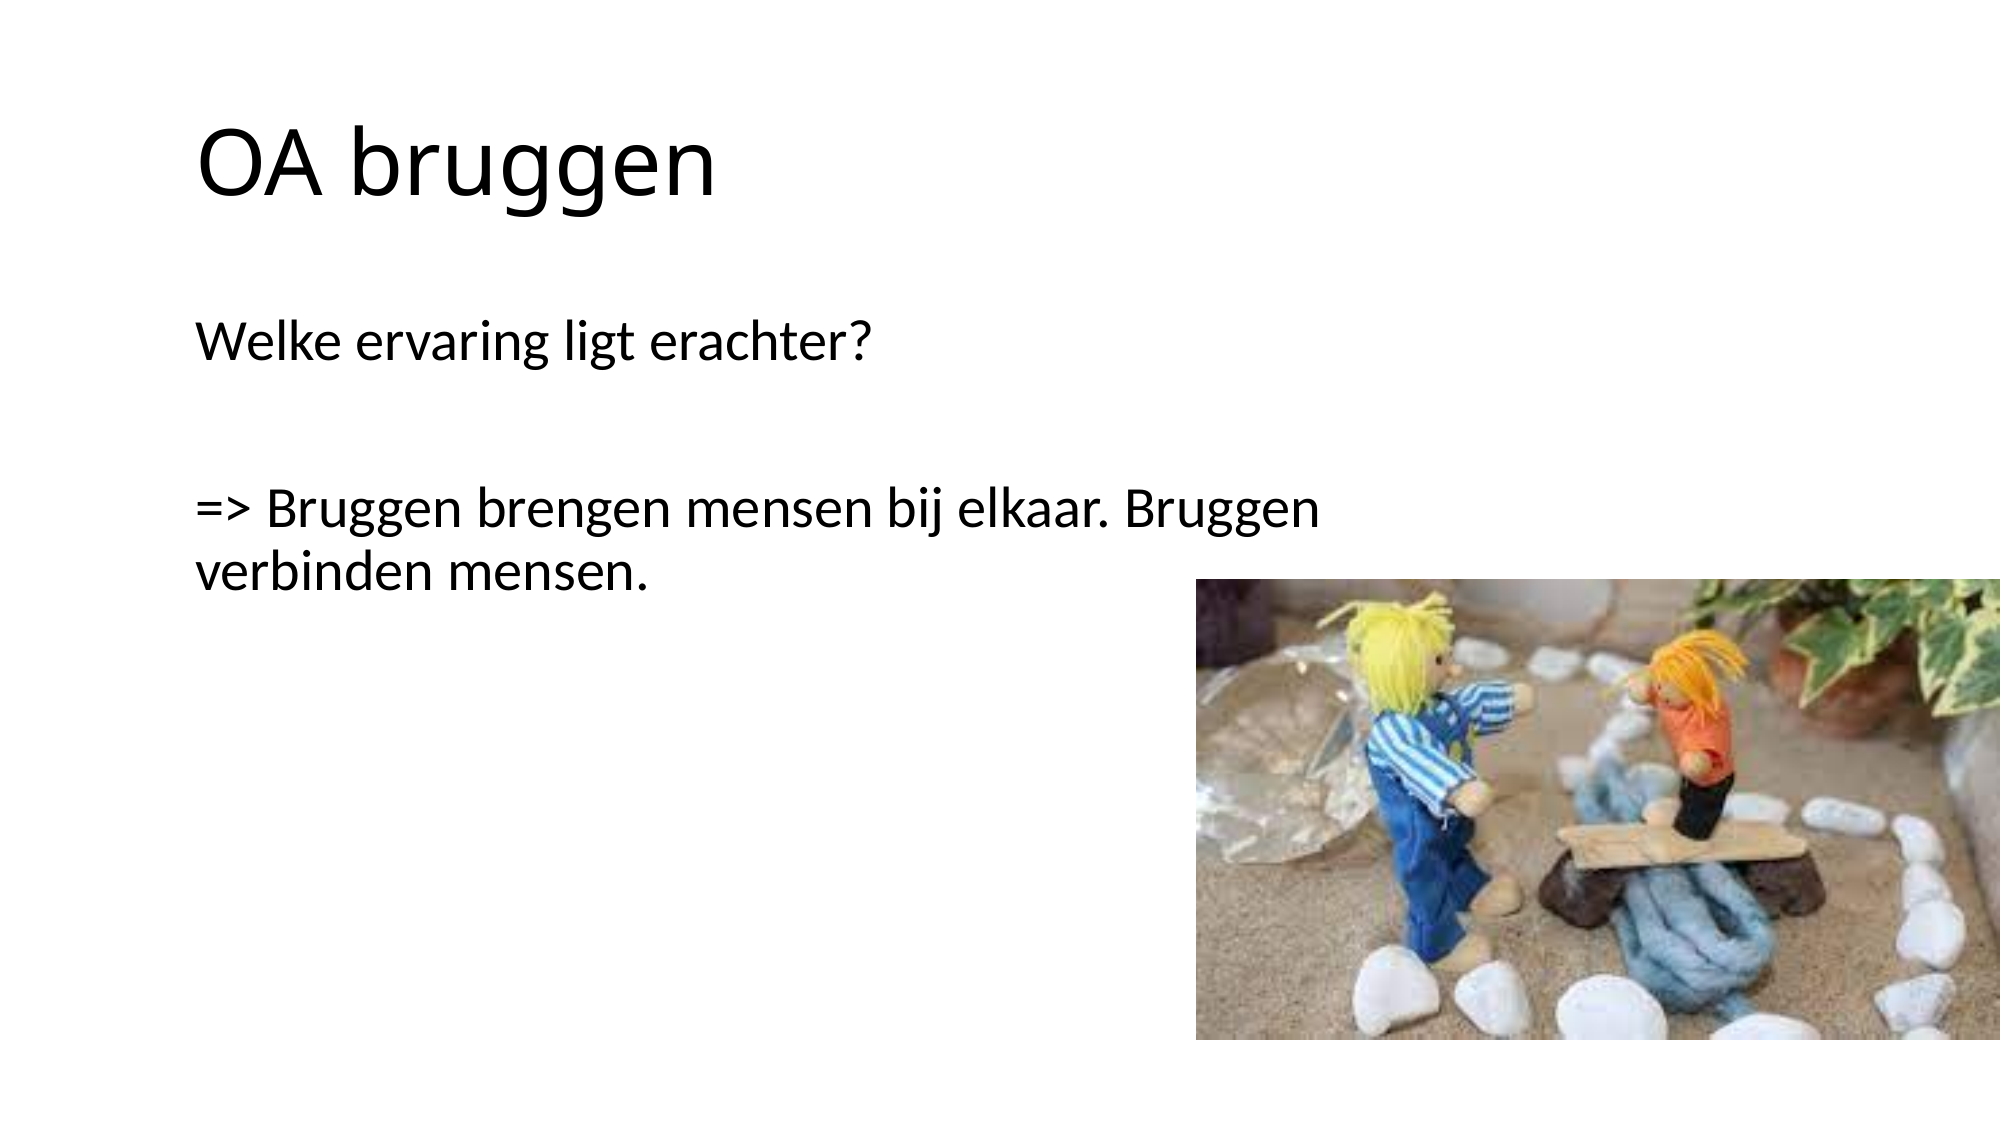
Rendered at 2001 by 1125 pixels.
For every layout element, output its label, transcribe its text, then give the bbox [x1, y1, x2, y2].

picture [1196, 579, 2000, 1040]
list Welke ervaring ligt erachter? => Bruggen brengen mensen bij elkaar. Bruggen verbinden mensen. [180, 302, 1389, 1026]
title OA bruggen [179, 47, 1830, 285]
